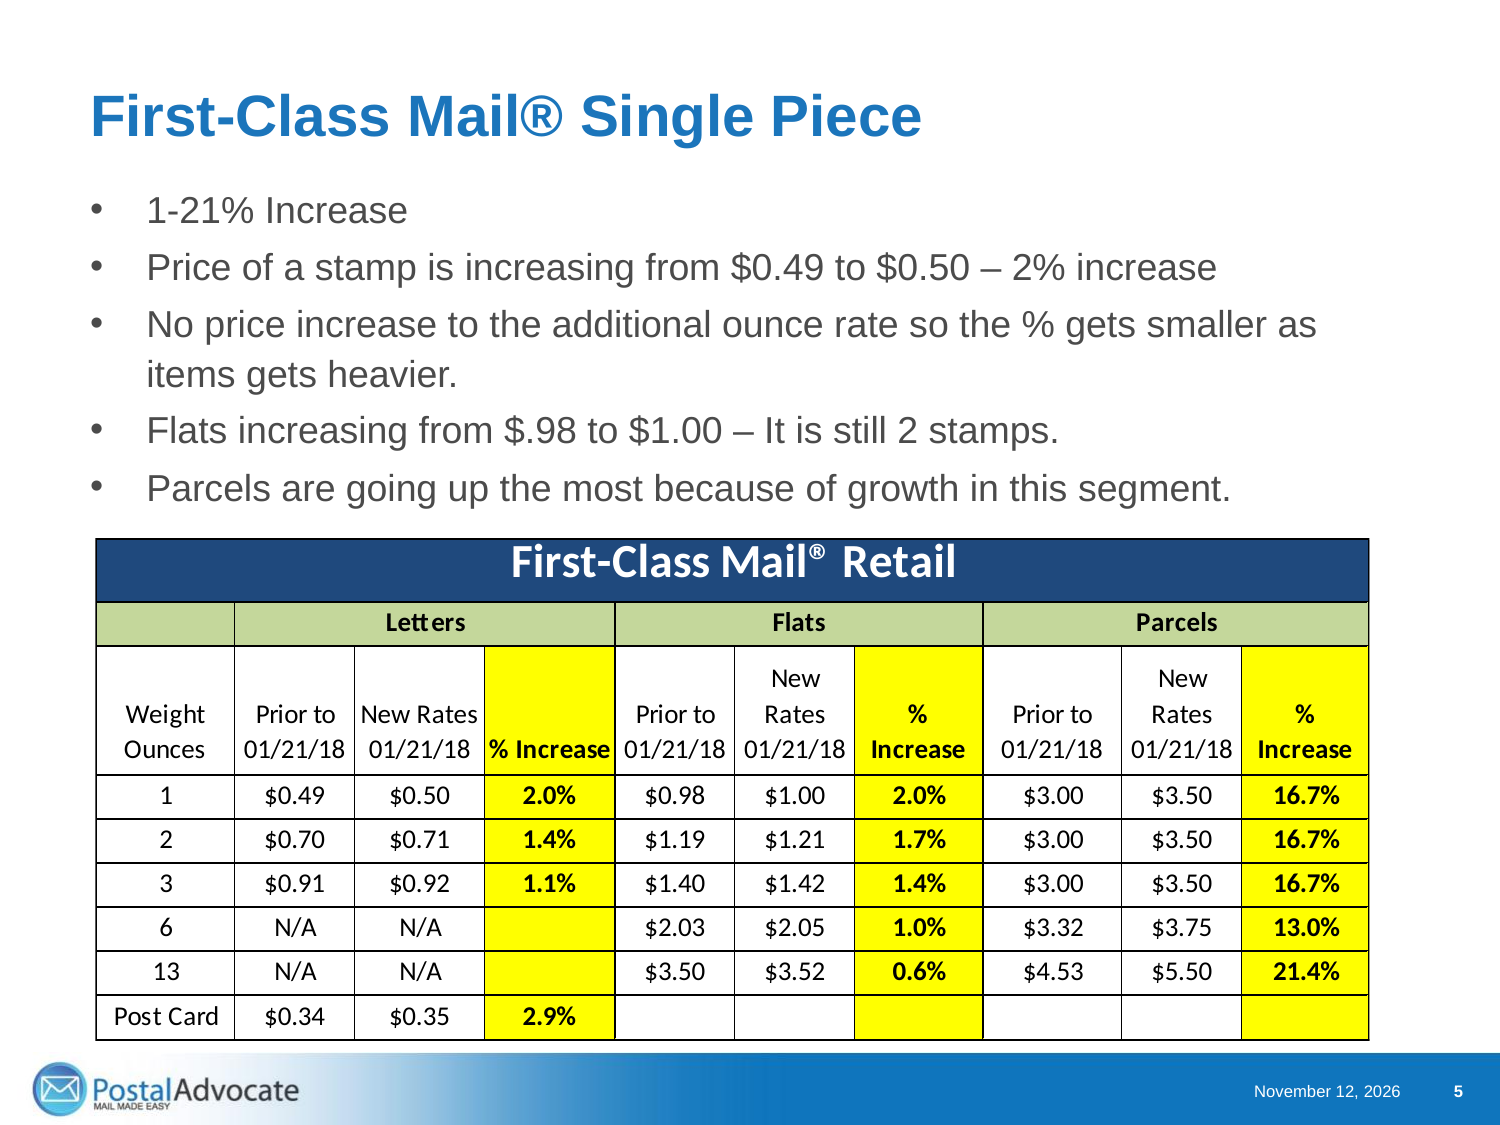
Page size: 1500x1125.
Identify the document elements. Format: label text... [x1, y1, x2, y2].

picture [94, 538, 1372, 1043]
picture [1, 1052, 1500, 1125]
slide_number 5 [1371, 1067, 1479, 1114]
list 1-21% Increase Price of a stamp is increasing from $0.49 to $0.50 – 2% increase No price increase to the additional ounce rate so the % gets smaller as items gets heavier. Flats increasing from $.98 to $1.00 – It is still 2 stamps. Parcels are going up the most because of growth in this segment. [75, 174, 1425, 535]
title First-Class Mail® Single Piece [75, 56, 1425, 171]
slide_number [1161, 1067, 1371, 1114]
